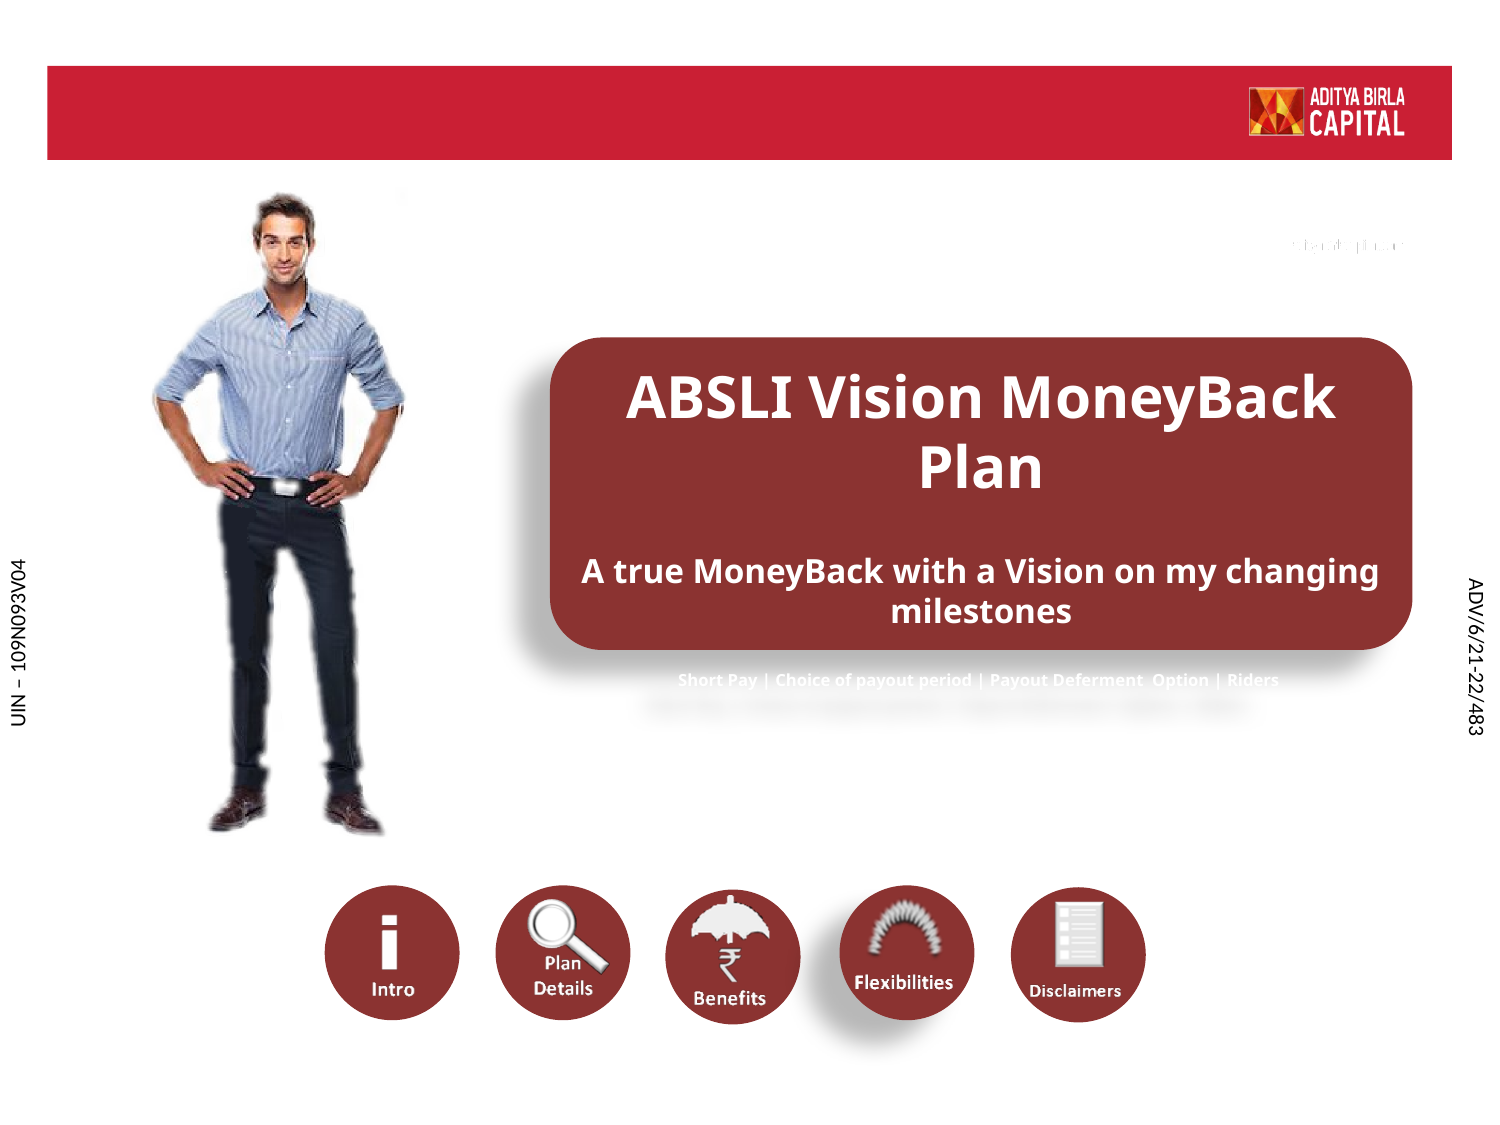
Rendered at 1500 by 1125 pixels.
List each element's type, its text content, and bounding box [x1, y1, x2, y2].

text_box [839, 885, 975, 1021]
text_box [495, 885, 631, 1021]
text_box ABSLI Vision MoneyBack Plan A true MoneyBack with a Vision on my changing milestones Short Pay | Choice of payout period | Payout Deferment Option | Riders [549, 337, 1413, 650]
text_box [324, 874, 460, 1021]
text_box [665, 889, 801, 1025]
picture [149, 187, 408, 841]
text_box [1010, 887, 1146, 1023]
picture [1232, 81, 1405, 150]
